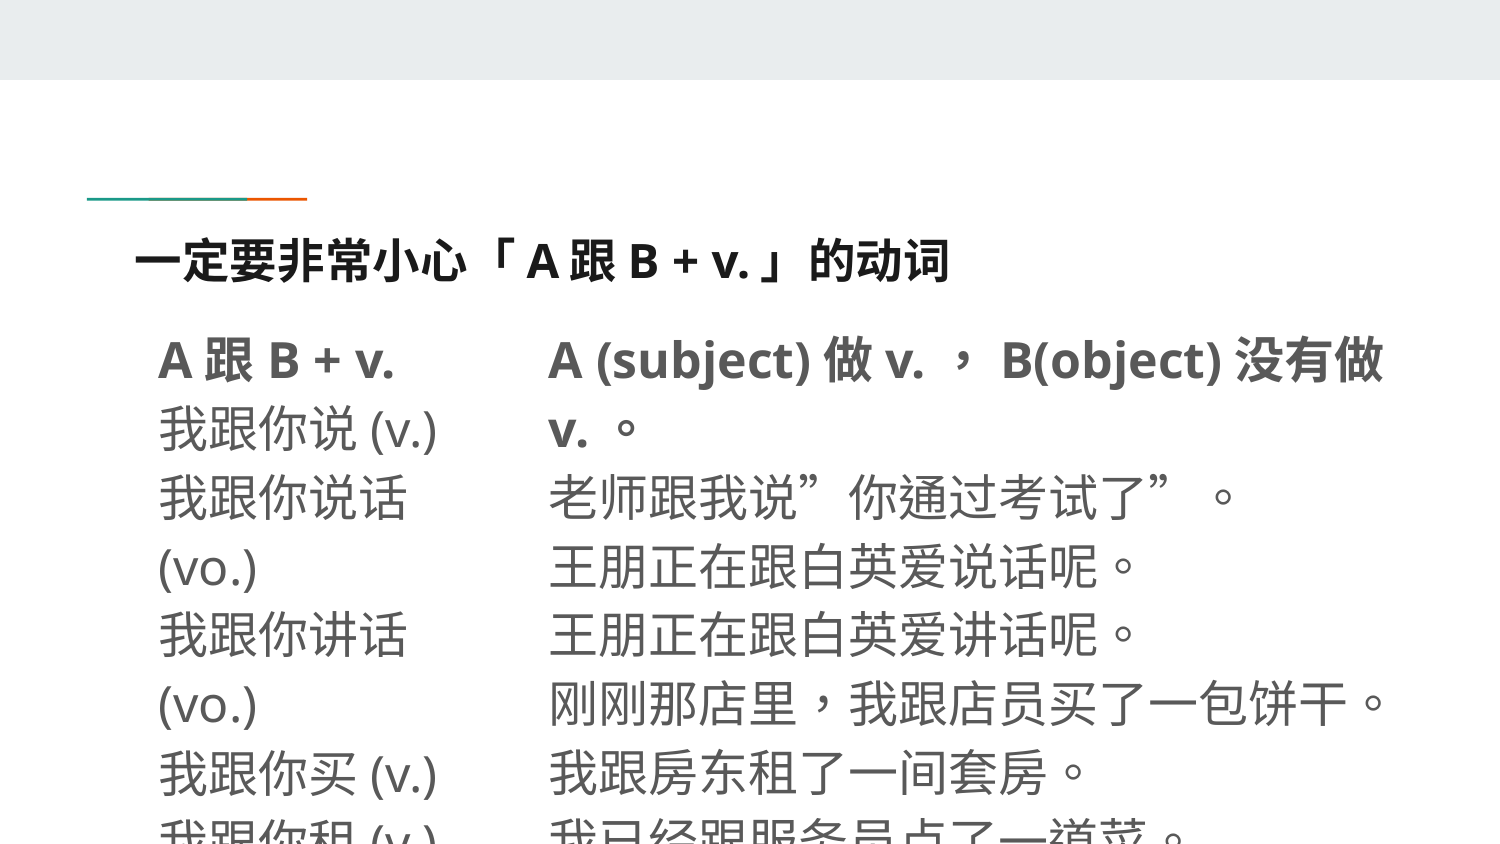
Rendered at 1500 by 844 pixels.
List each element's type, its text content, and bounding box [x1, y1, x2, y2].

list A跟B + v. 我跟你说(v.) 我跟你说话(vo.) 我跟你讲话(vo.) 我跟你买(v.) 我跟你租(v.) 我跟你点菜(vo.) [119, 304, 509, 807]
text_box A (subject)做v.，B(object)没有做v.。 老师跟我说”你通过考试了”。 王朋正在跟白英爱说话呢。 王朋正在跟白英爱讲话呢。 刚刚那店里，我跟店员买了一包饼干。 我跟房东租了一间套房。 我已经跟服务员点了一道菜。 [509, 304, 1489, 815]
title 一定要非常小心「A跟B + v.」的动词 [119, 216, 1381, 304]
